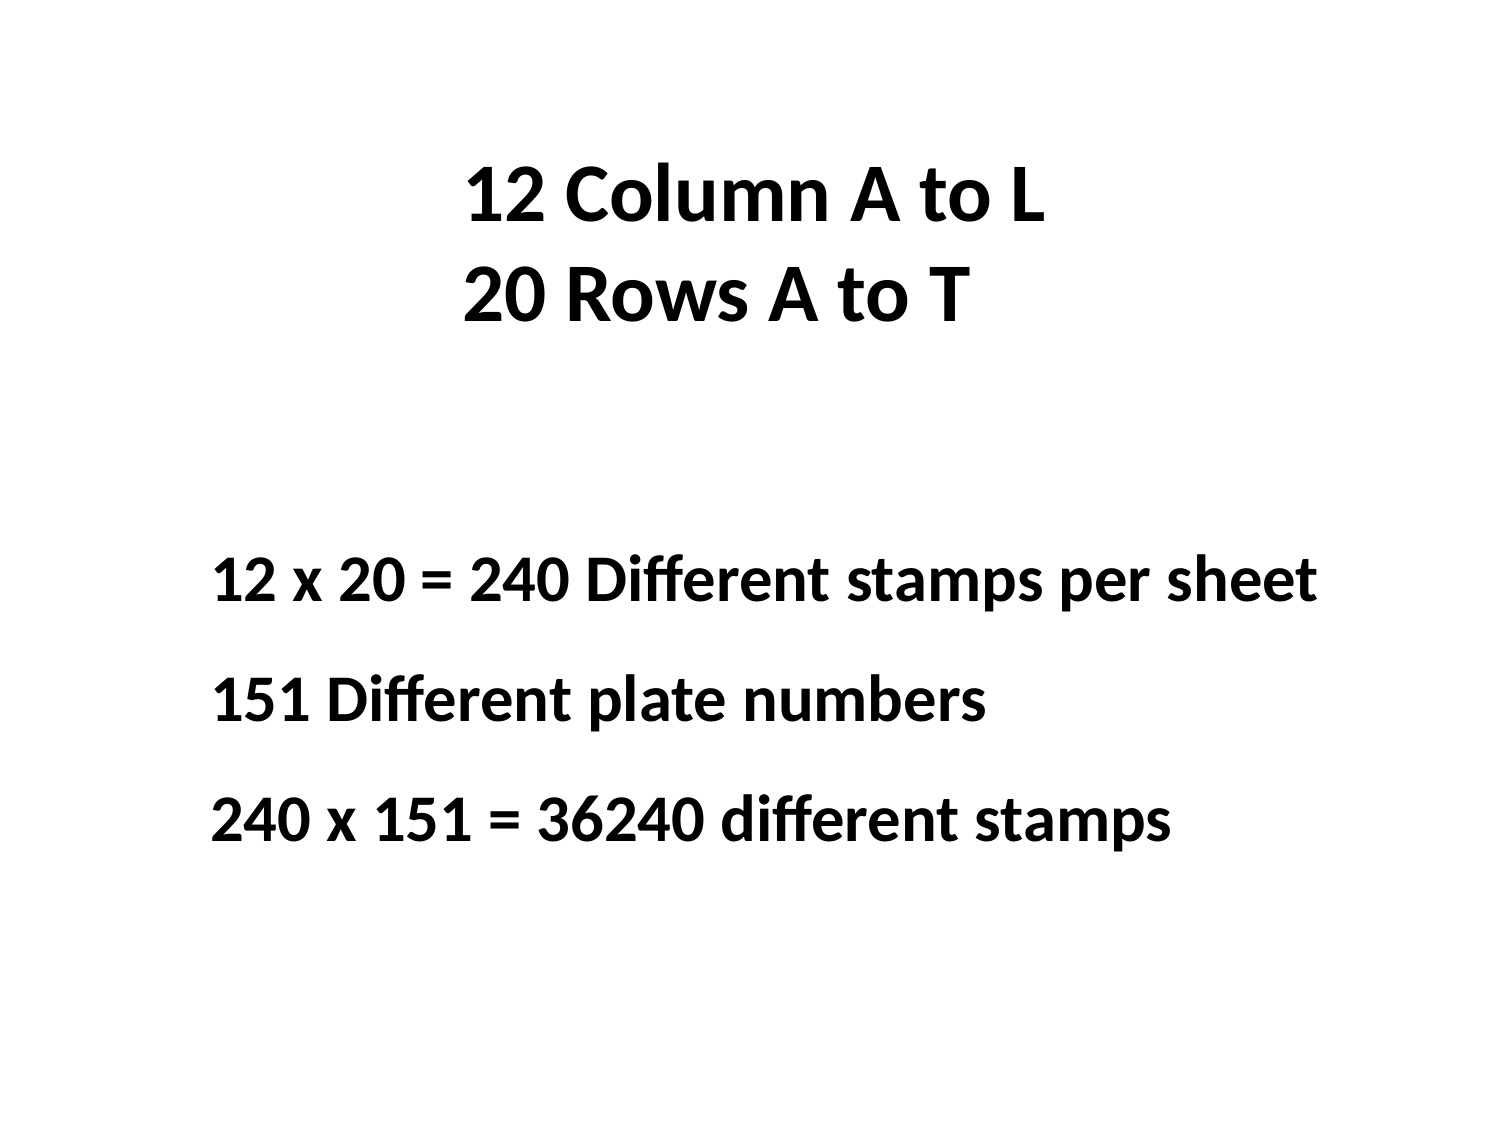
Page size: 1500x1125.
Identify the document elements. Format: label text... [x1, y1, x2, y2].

text_box 12 x 20 = 240 Different stamps per sheet 151 Different plate numbers 240 x 151 = 36240 different stamps [195, 487, 1336, 863]
text_box 12 Column A to L 20 Rows A to T [447, 130, 1062, 346]
